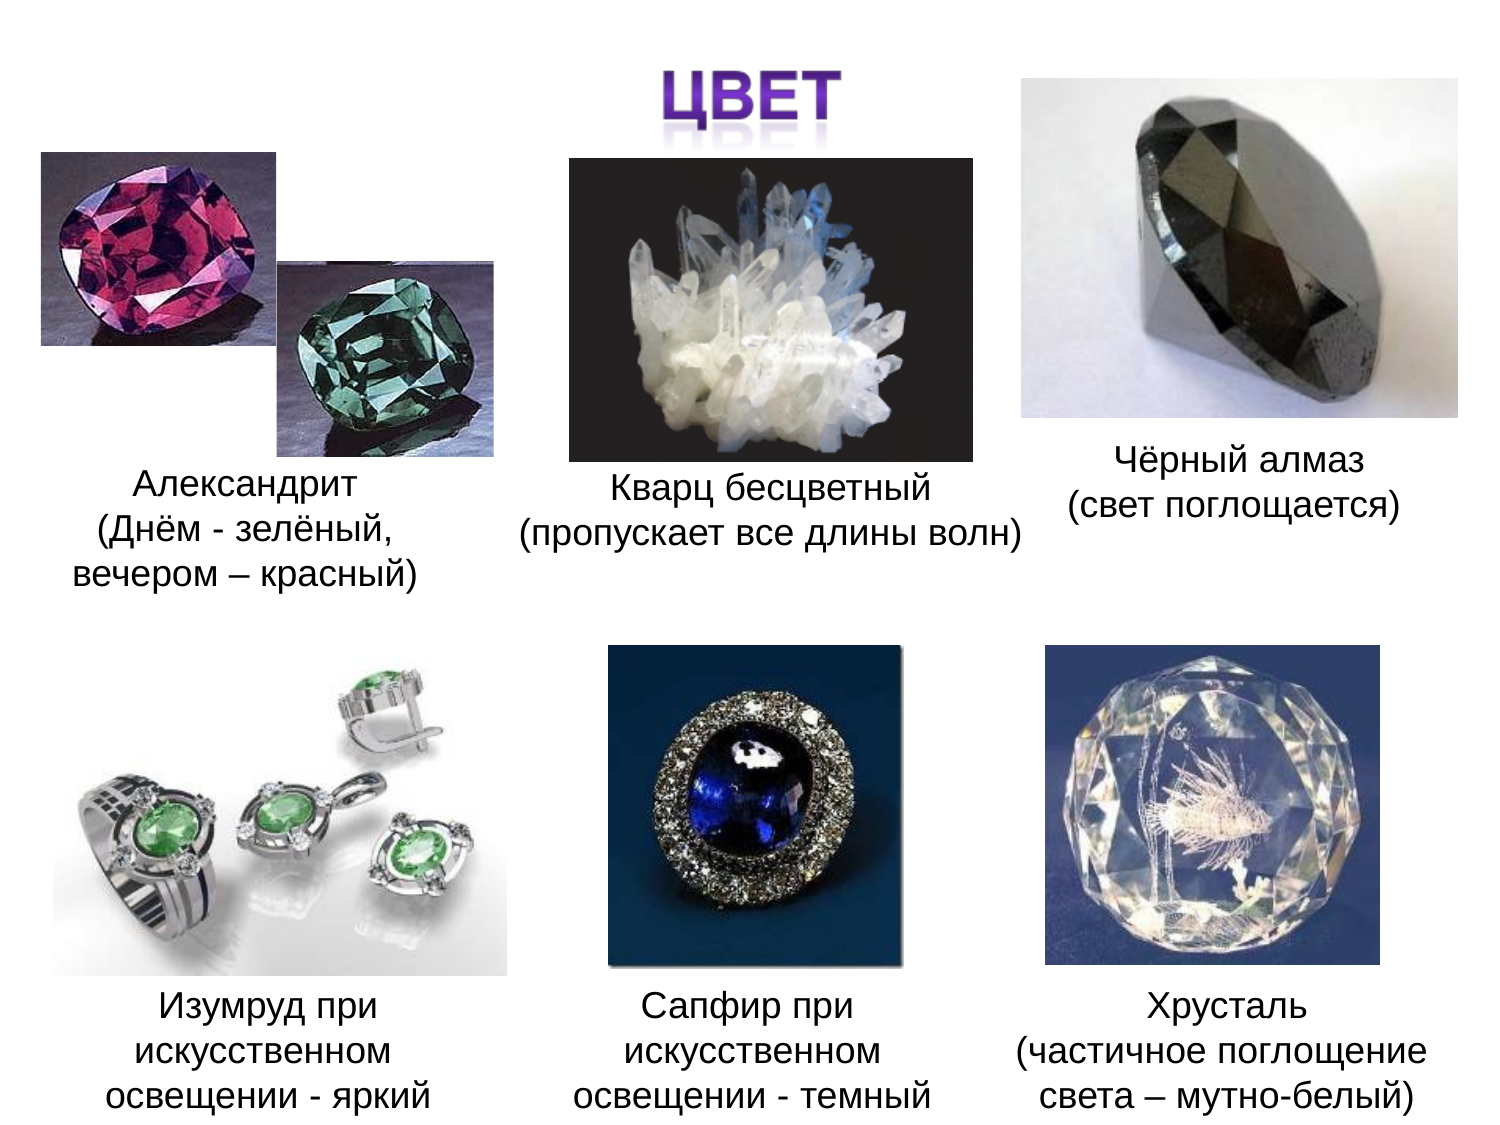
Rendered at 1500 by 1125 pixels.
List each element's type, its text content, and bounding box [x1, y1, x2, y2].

text_box Изумруд при искусственном освещении - яркий [90, 985, 447, 1124]
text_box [997, 645, 1457, 1125]
picture [608, 645, 904, 969]
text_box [500, 219, 1042, 562]
picture [1, 7, 1499, 212]
text_box Сапфир при искусственном освещении - темный [454, 973, 992, 1124]
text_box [1046, 219, 1458, 535]
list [40, 219, 277, 346]
text_box Александрит (Днём - зелёный, вечером – красный) [57, 452, 434, 602]
picture [52, 633, 507, 977]
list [276, 261, 494, 457]
